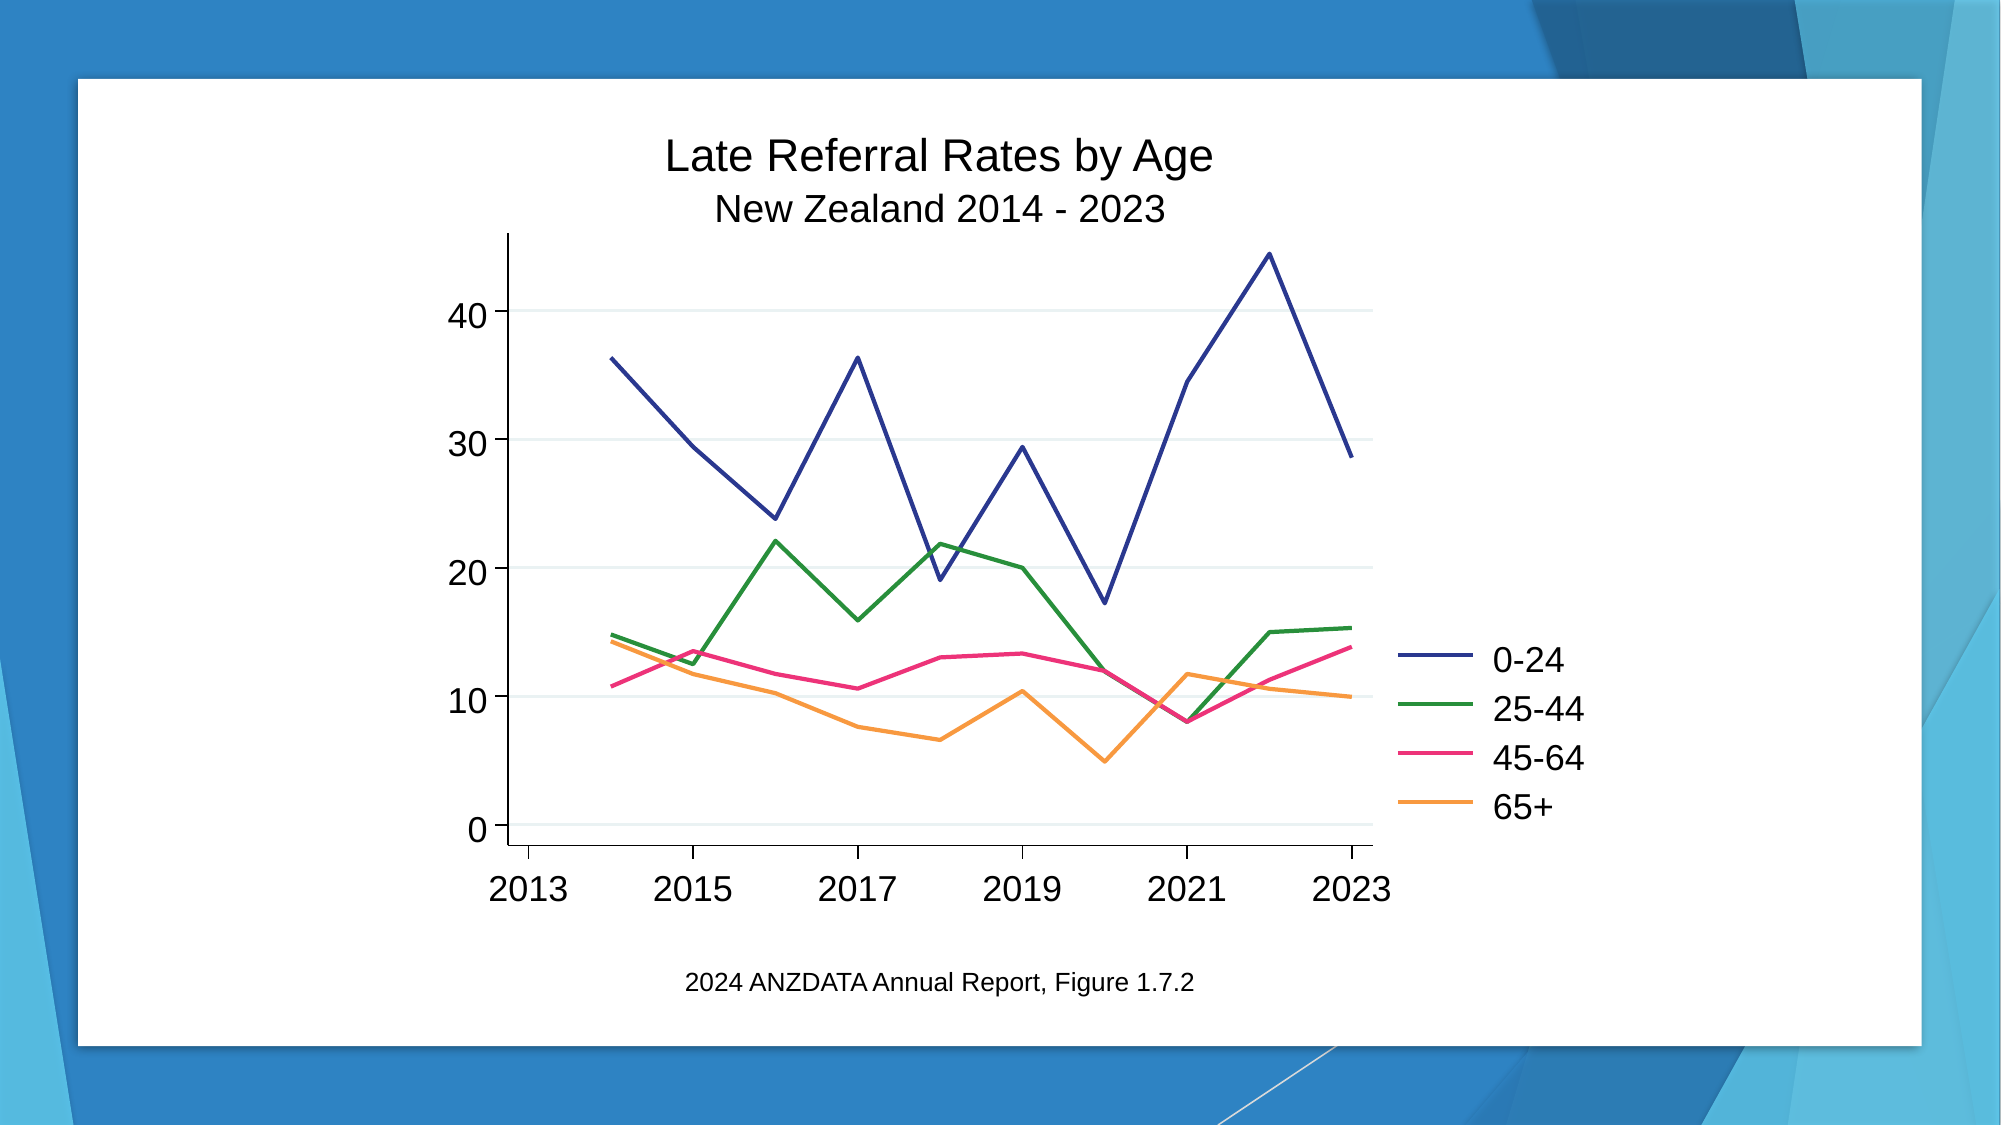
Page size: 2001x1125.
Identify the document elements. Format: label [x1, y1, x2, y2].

picture [353, 91, 1647, 1034]
text_box [0, 0, 2000, 1125]
